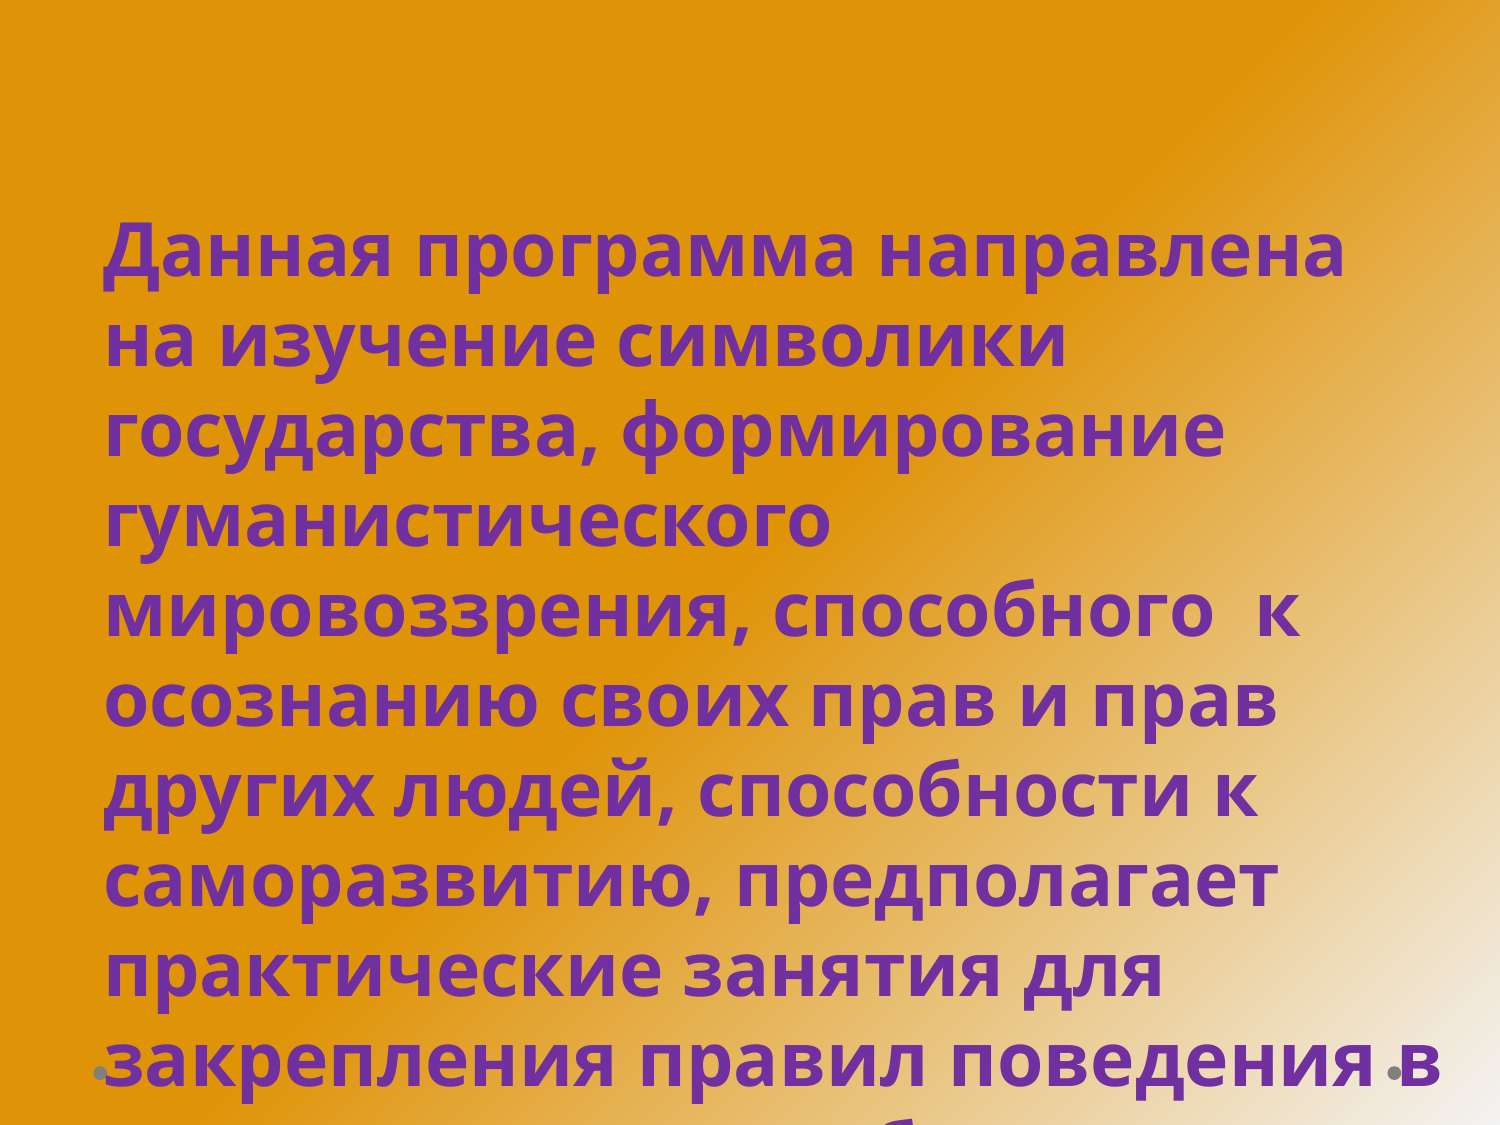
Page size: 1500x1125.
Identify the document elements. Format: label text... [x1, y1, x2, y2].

text_box Данная программа направлена на изучение символики государства, формирование гуманистического мировоззрения, способного к осознанию своих прав и прав других людей, способности к саморазвитию, предполагает практические занятия для закрепления правил поведения в школе, в гостях, в общественных местах, дома, при встрече гостей [88, 193, 1471, 1125]
